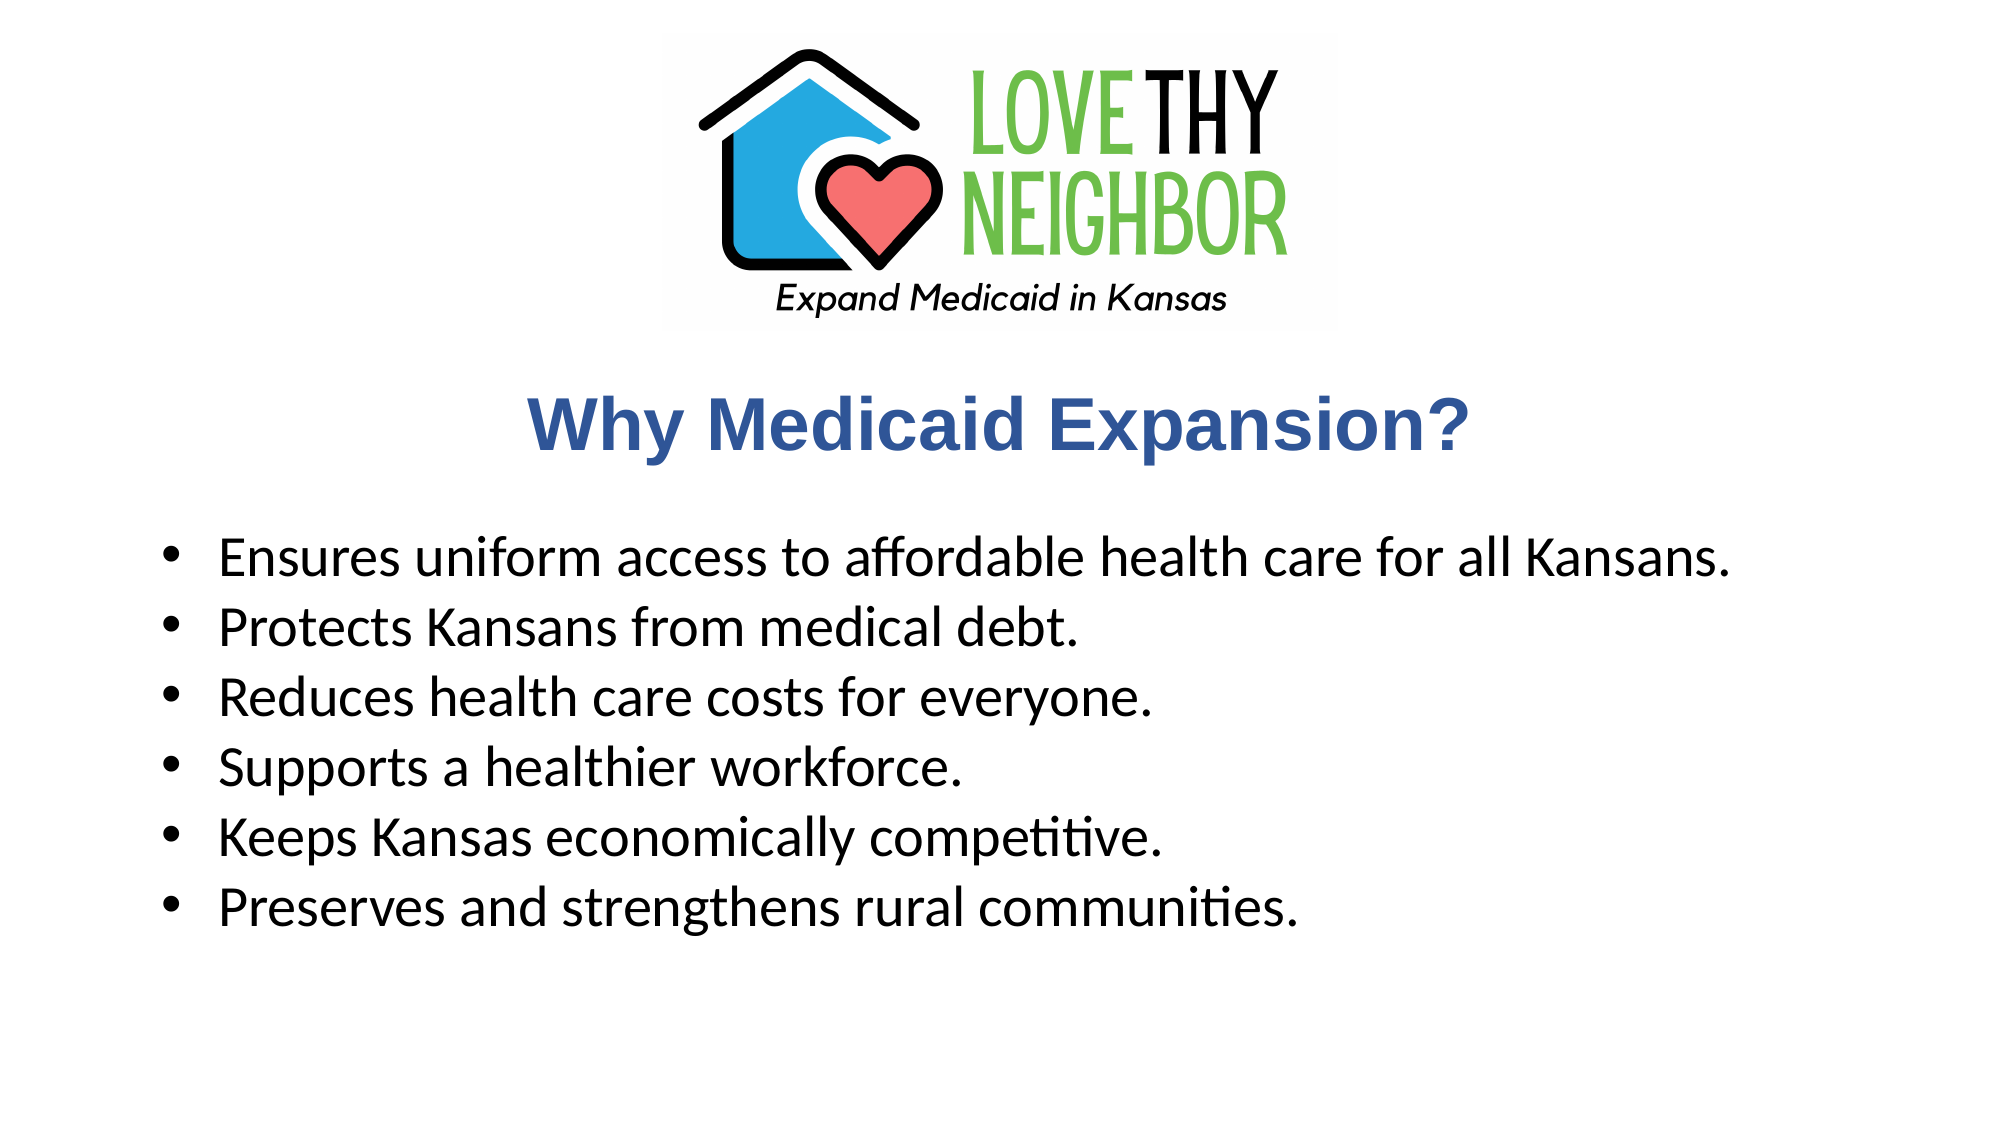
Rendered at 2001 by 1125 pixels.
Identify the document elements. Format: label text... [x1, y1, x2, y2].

picture [662, 33, 1338, 331]
text_box Ensures uniform access to affordable health care for all Kansans. Protects Kansans from medical debt. Reduces health care costs for everyone. Supports a healthier workforce. Keeps Kansas economically competitive. Preserves and strengthens rural communities. [146, 510, 1872, 946]
text_box Why Medicaid Expansion? [0, 367, 2000, 473]
